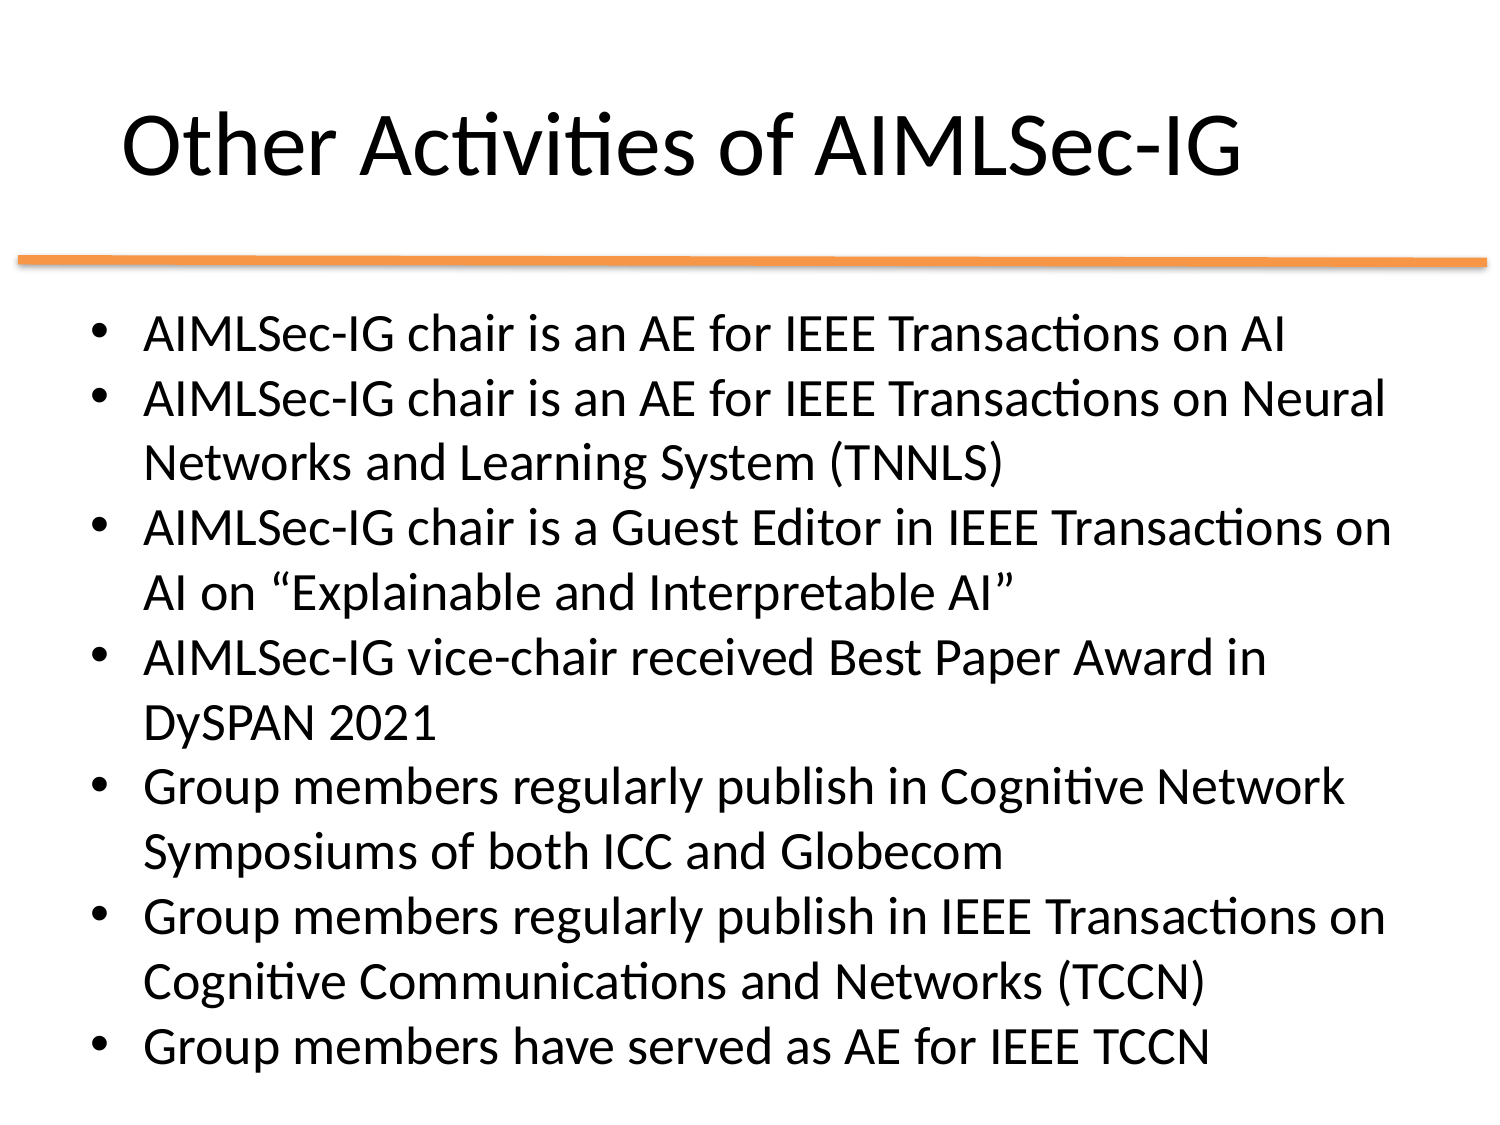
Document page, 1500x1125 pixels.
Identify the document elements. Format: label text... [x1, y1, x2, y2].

list AIMLSec-IG chair is an AE for IEEE Transactions on AI AIMLSec-IG chair is an AE for IEEE Transactions on Neural Networks and Learning System (TNNLS) AIMLSec-IG chair is a Guest Editor in IEEE Transactions on AI on “Explainable and Interpretable AI” AIMLSec-IG vice-chair received Best Paper Award in DySPAN 2021 Group members regularly publish in Cognitive Network Symposiums of both ICC and Globecom Group members regularly publish in IEEE Transactions on Cognitive Communications and Networks (TCCN) Group members have served as AE for IEEE TCCN [75, 289, 1425, 1093]
title Other Activities of AIMLSec-IG [8, 45, 1359, 233]
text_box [17, 259, 1488, 263]
